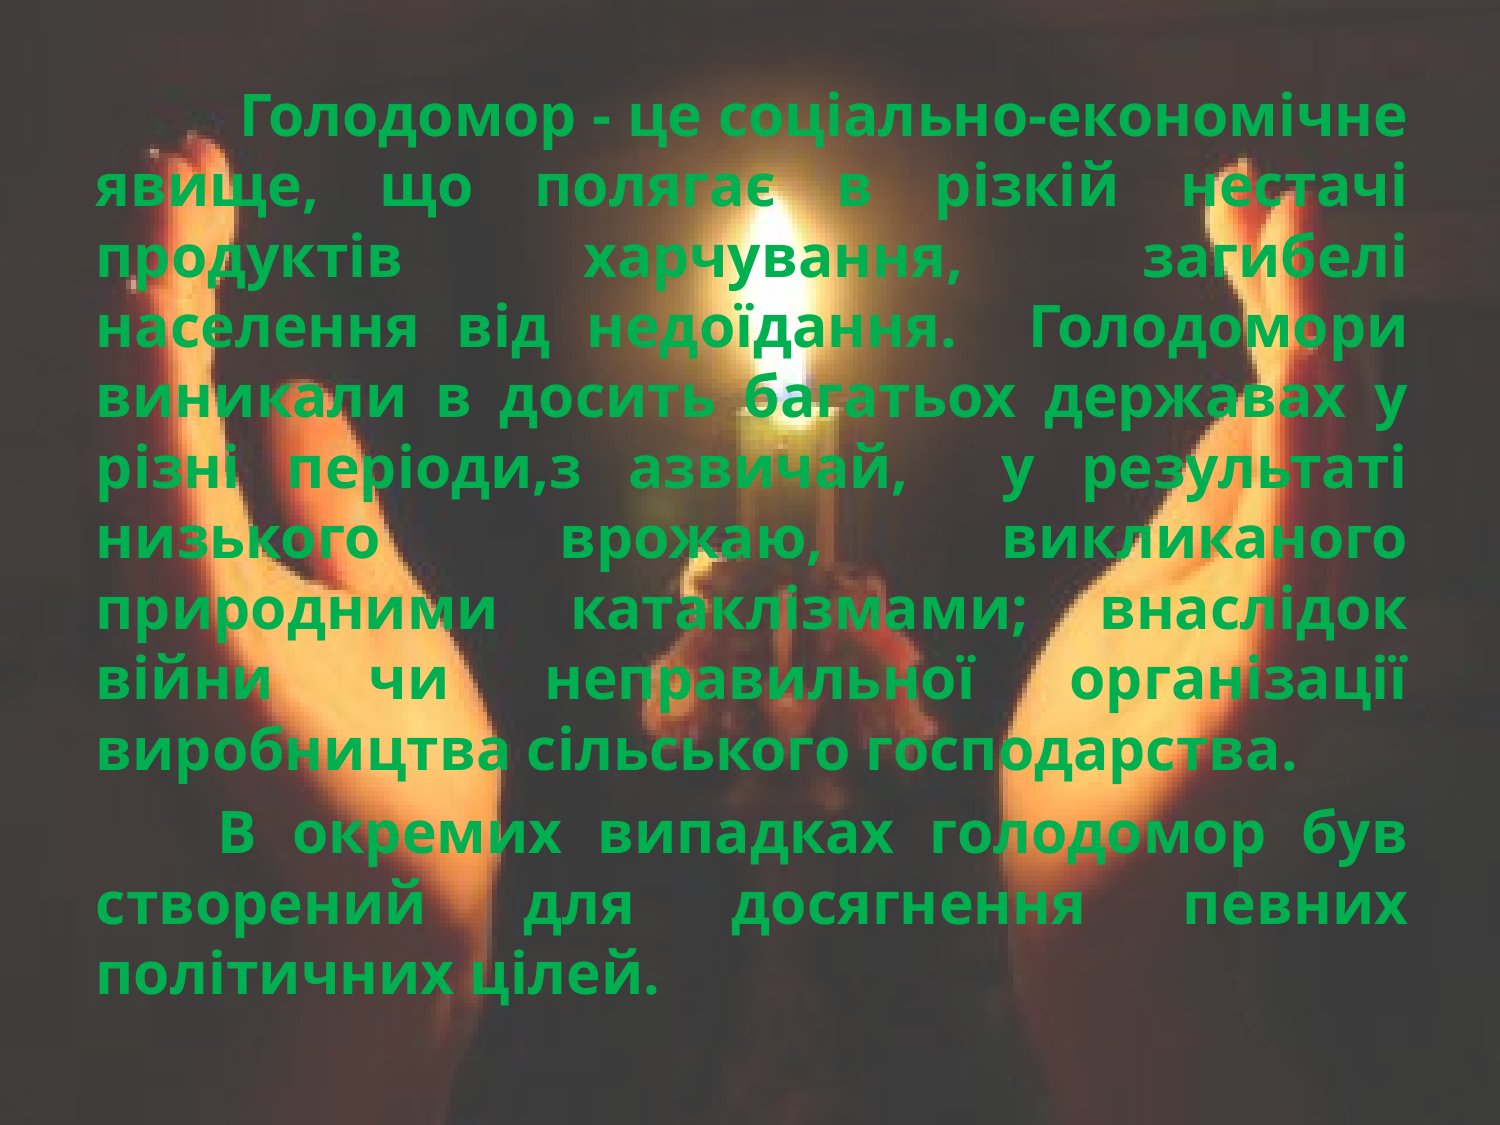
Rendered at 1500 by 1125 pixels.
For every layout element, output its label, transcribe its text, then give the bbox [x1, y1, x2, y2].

list Голодомор - це соцiально-економiчне явище, що полягає в рiзкiй нестачi продуктiв харчування, загибелi населення вiд недоïдання. Голодомори виникали в досить багатьох державах у рiзнi перiоди,з азвичай, у результатi низького врожаю, викликаного природними катаклiзмами; внаслiдок вiйни чи неправильноï органiзацiï виробництва сiльського господарства. В окремих випадках голодомор був створений для досягнення певних полiтичних цiлей. [17, 70, 1424, 1032]
